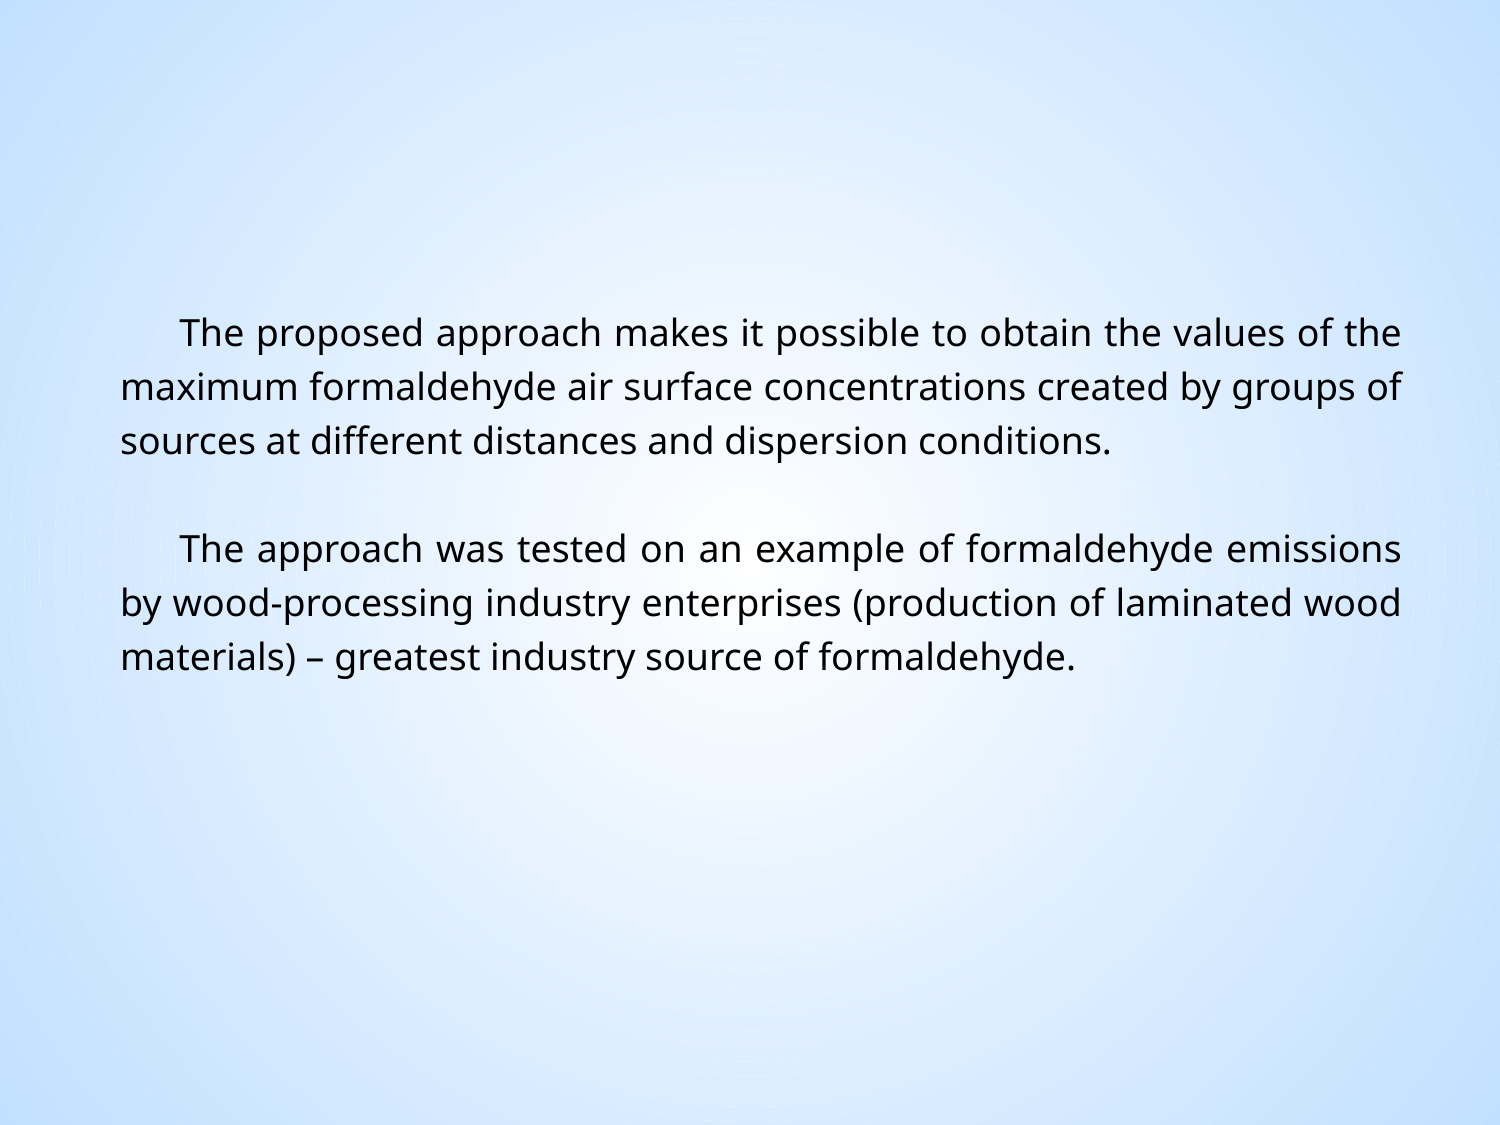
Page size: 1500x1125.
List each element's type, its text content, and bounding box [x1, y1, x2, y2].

text_box The proposed approach makes it possible to obtain the values of the maximum formaldehyde air surface concentrations created by groups of sources at different distances and dispersion conditions. The approach was tested on an example of formaldehyde emissions by wood-processing industry enterprises (production of laminated wood materials) – greatest industry source of formaldehyde. [105, 292, 1418, 686]
